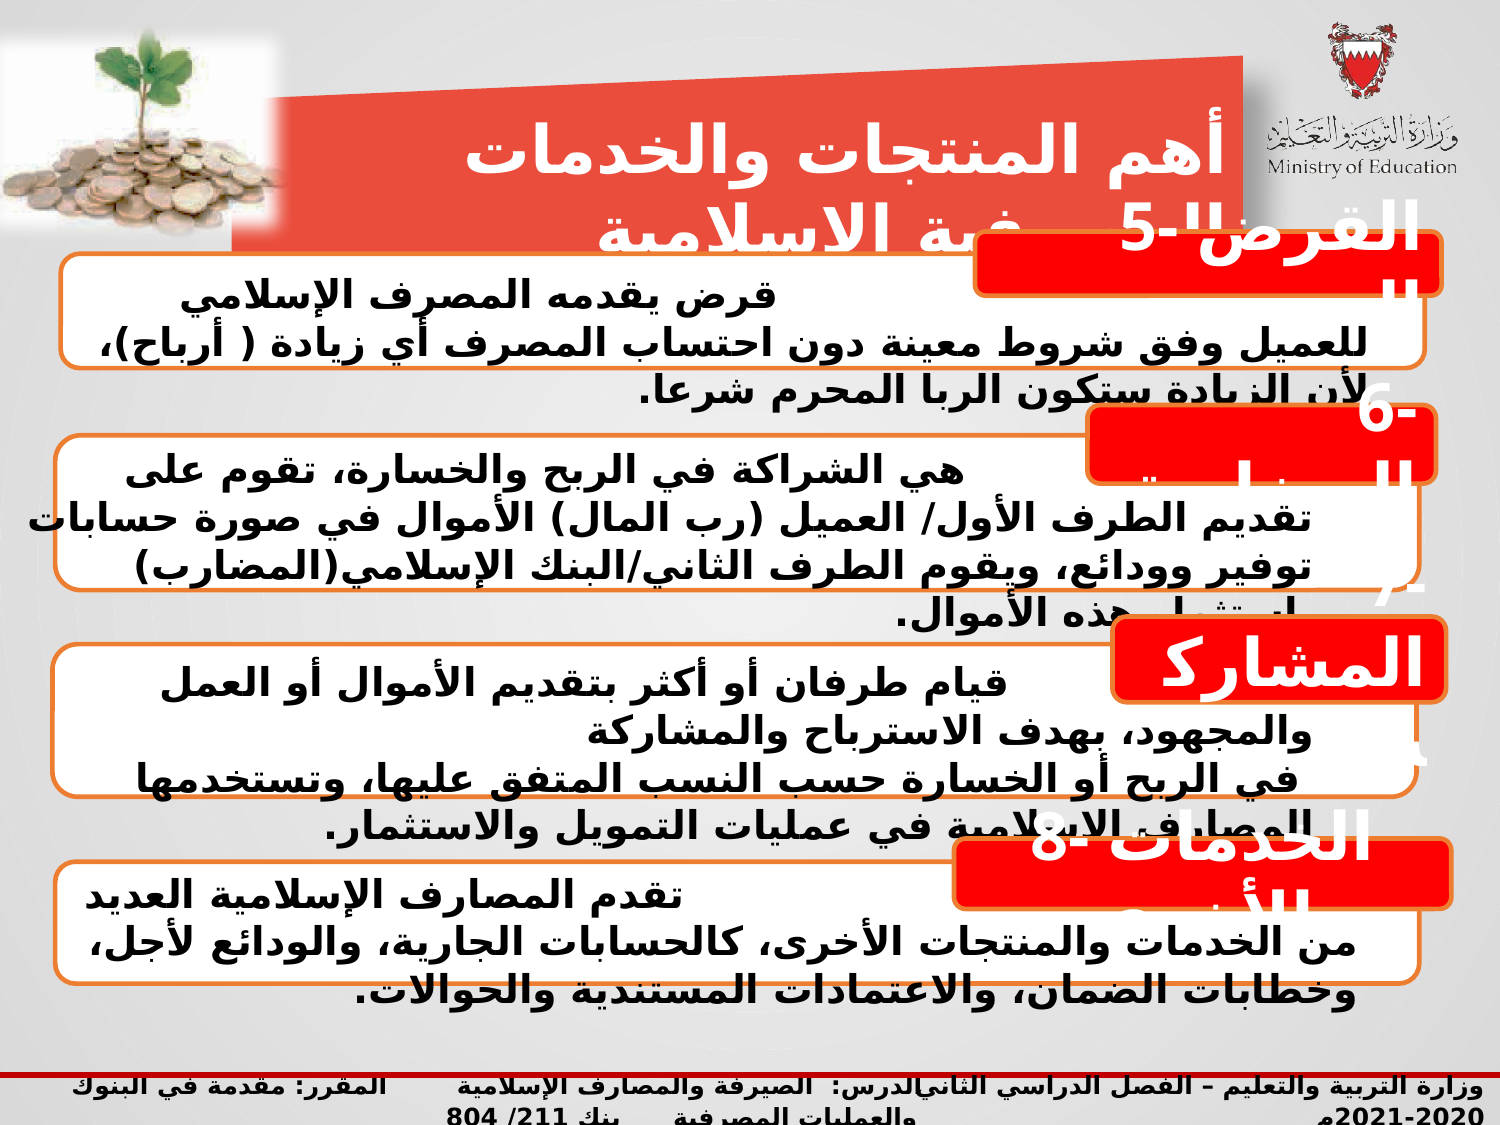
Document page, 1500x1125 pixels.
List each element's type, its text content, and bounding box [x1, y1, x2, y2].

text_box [52, 616, 1447, 797]
text_box أهم المنتجات والخدمات المصرفية الإسلامية [295, 56, 1243, 231]
text_box تقدم المصارف الإسلامية العديد من الخدمات والمنتجات الأخرى، كالحسابات الجارية، والودائع لأجل، وخطابات الضمان، والاعتمادات المستندية والحوالات. [55, 984, 1374, 1019]
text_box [55, 838, 1452, 984]
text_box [55, 404, 1437, 591]
text_box وزارة التربية والتعليم – الفصل الدراسي الثاني 2020-2021م [878, 1076, 1500, 1125]
text_box قيام طرفان أو أكثر بتقديم الأموال أو العمل والمجهود، بهدف الاسترباح والمشاركة في الربح أو الخسارة حسب النسب المتفق عليها، وتستخدمها المصارف الإسلامية في عمليات التمويل والاستثمار. [10, 647, 1330, 856]
picture [1229, 0, 1500, 207]
text_box الدرس: الصيرفة والمصارف الإسلامية المقرر: مقدمة في البنوك والعمليات المصرفية بنك 211/ 804 [0, 1078, 878, 1125]
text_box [60, 231, 1442, 369]
text_box وزارة التربية والتعليم – الفصل الدراسي الثاني 2020-2021م [878, 1068, 1500, 1074]
text_box هي الشراكة في الربح والخسارة، تقوم على تقديم الطرف الأول/ العميل (رب المال) الأموال في صورة حسابات توفير وودائع، ويقوم الطرف الثاني/البنك الإسلامي(المضارب) باستثمار هذه الأموال. [10, 434, 1330, 642]
picture [0, 21, 295, 246]
text_box قرض يقدمه المصرف الإسلامي للعميل وفق شروط معينة دون احتساب المصرف أي زيادة ( أرباح)، لأن الزيادة ستكون الربا المحرم شرعا. [52, 261, 1385, 419]
